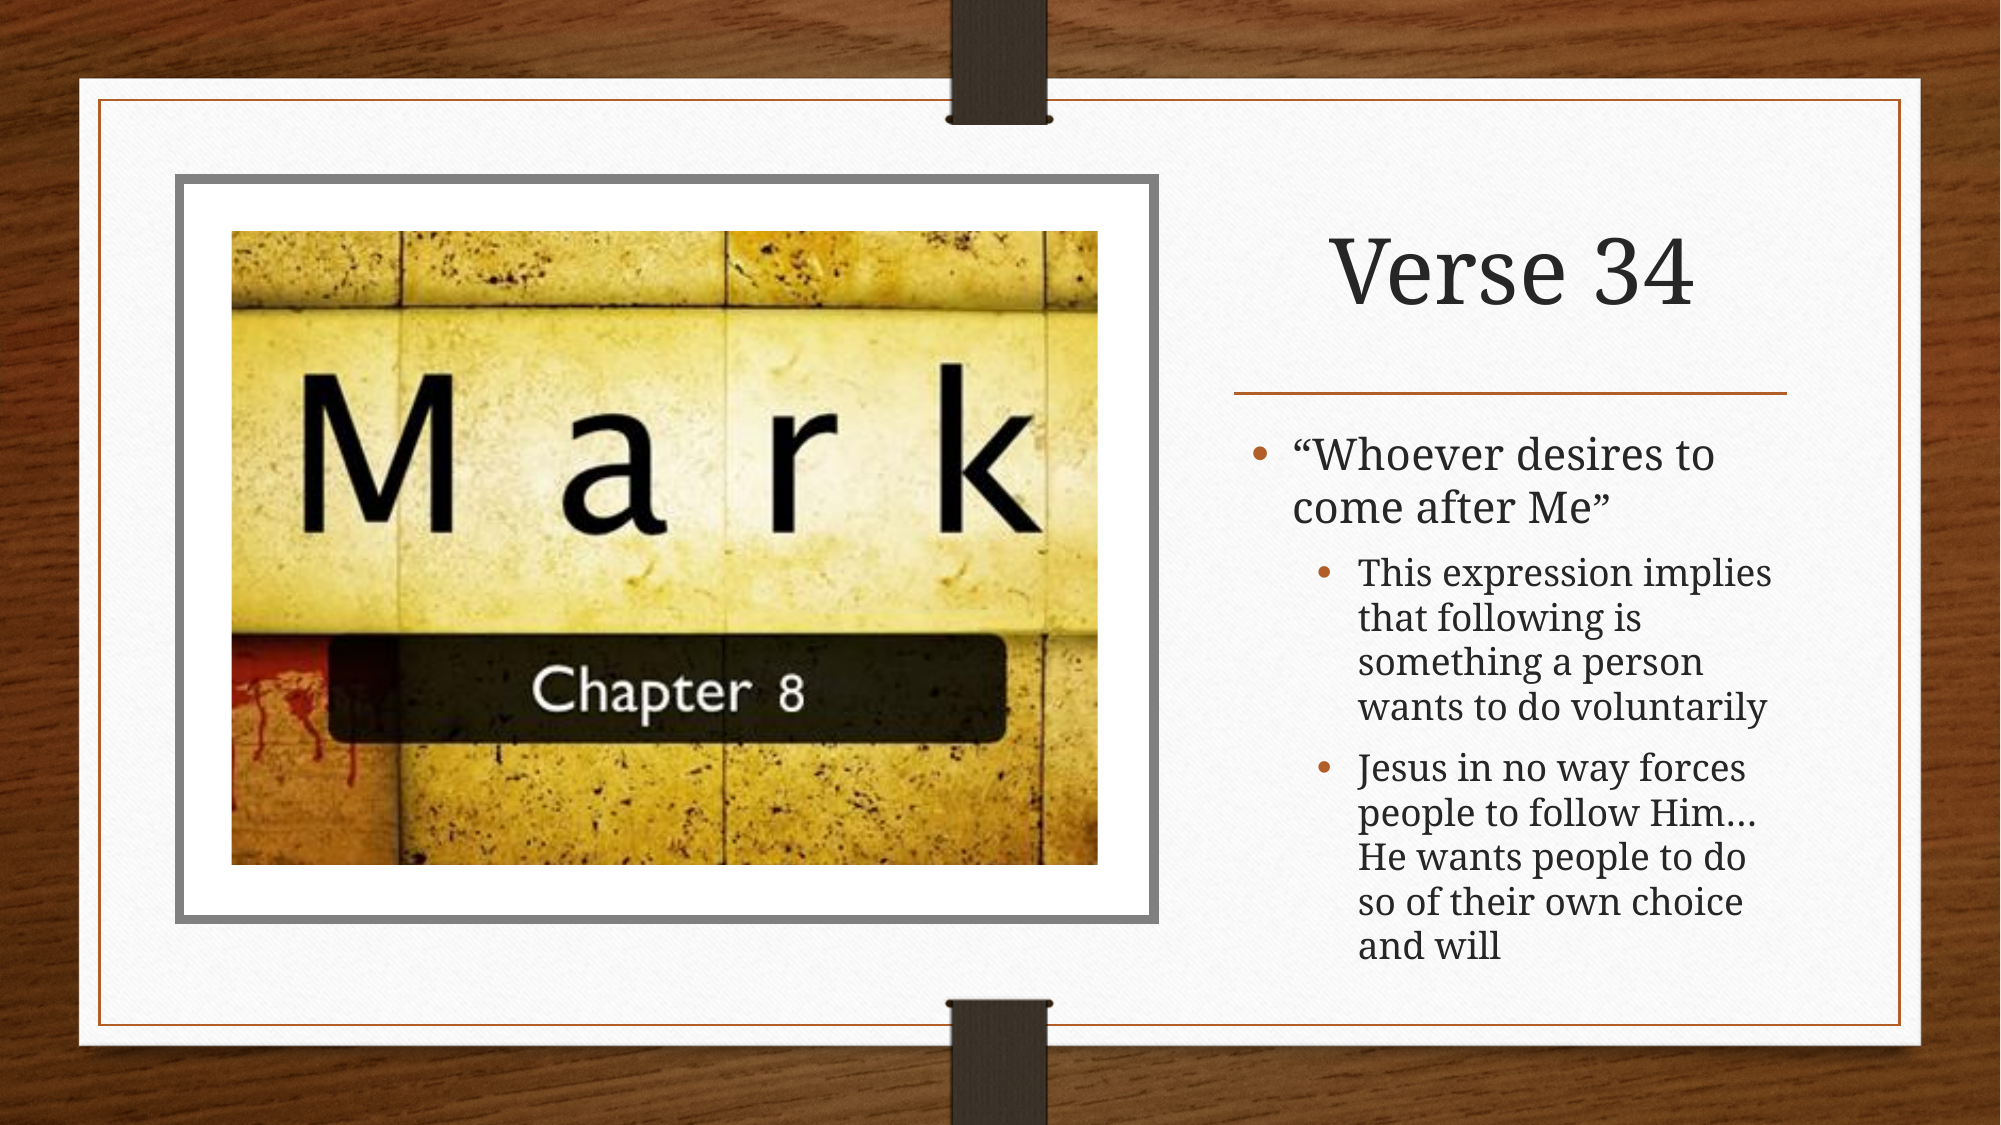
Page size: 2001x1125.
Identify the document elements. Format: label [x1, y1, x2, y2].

picture [231, 231, 1098, 865]
text_box [0, 0, 2000, 1125]
